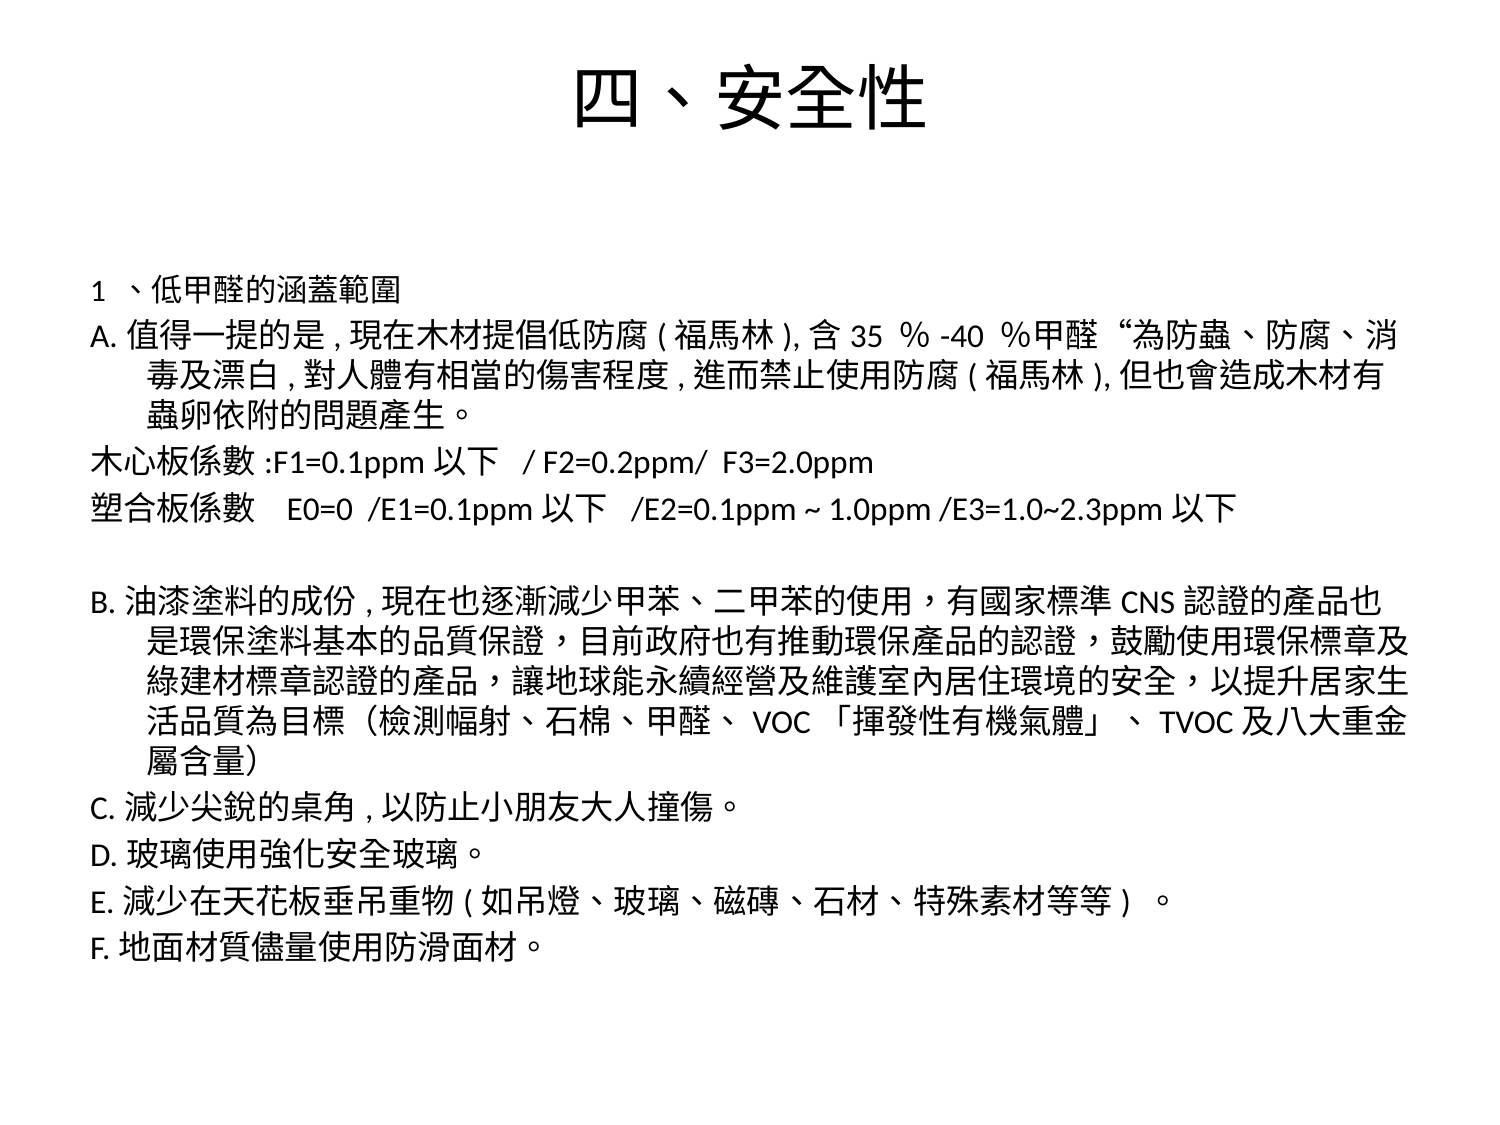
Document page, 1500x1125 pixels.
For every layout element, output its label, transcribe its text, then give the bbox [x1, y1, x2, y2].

list 1 、低甲醛的涵蓋範圍 A.值得一提的是,現在木材提倡低防腐(福馬林),含35 ％-40 ％甲醛“為防蟲、防腐、消毒及漂白,對人體有相當的傷害程度,進而禁止使用防腐(福馬林),但也會造成木材有蟲卵依附的問題產生。 木心板係數:F1=0.1ppm以下 / F2=0.2ppm/ F3=2.0ppm 塑合板係數 E0=0 /E1=0.1ppm以下 /E2=0.1ppm ~ 1.0ppm /E3=1.0~2.3ppm以下 B.油漆塗料的成份,現在也逐漸減少甲苯、二甲苯的使用，有國家標準CNS認證的產品也是環保塗料基本的品質保證，目前政府也有推動環保產品的認證，鼓勵使用環保標章及綠建材標章認證的產品，讓地球能永續經營及維護室內居住環境的安全，以提升居家生活品質為目標（檢測幅射、石棉、甲醛、VOC「揮發性有機氣體」、TVOC及八大重金屬含量） C.減少尖銳的桌角,以防止小朋友大人撞傷。 D.玻璃使用強化安全玻璃。 E.減少在天花板垂吊重物(如吊燈、玻璃、磁磚、石材、特殊素材等等) 。 F.地面材質儘量使用防滑面材。 [75, 262, 1425, 1005]
title 四、安全性 [75, 45, 1425, 233]
